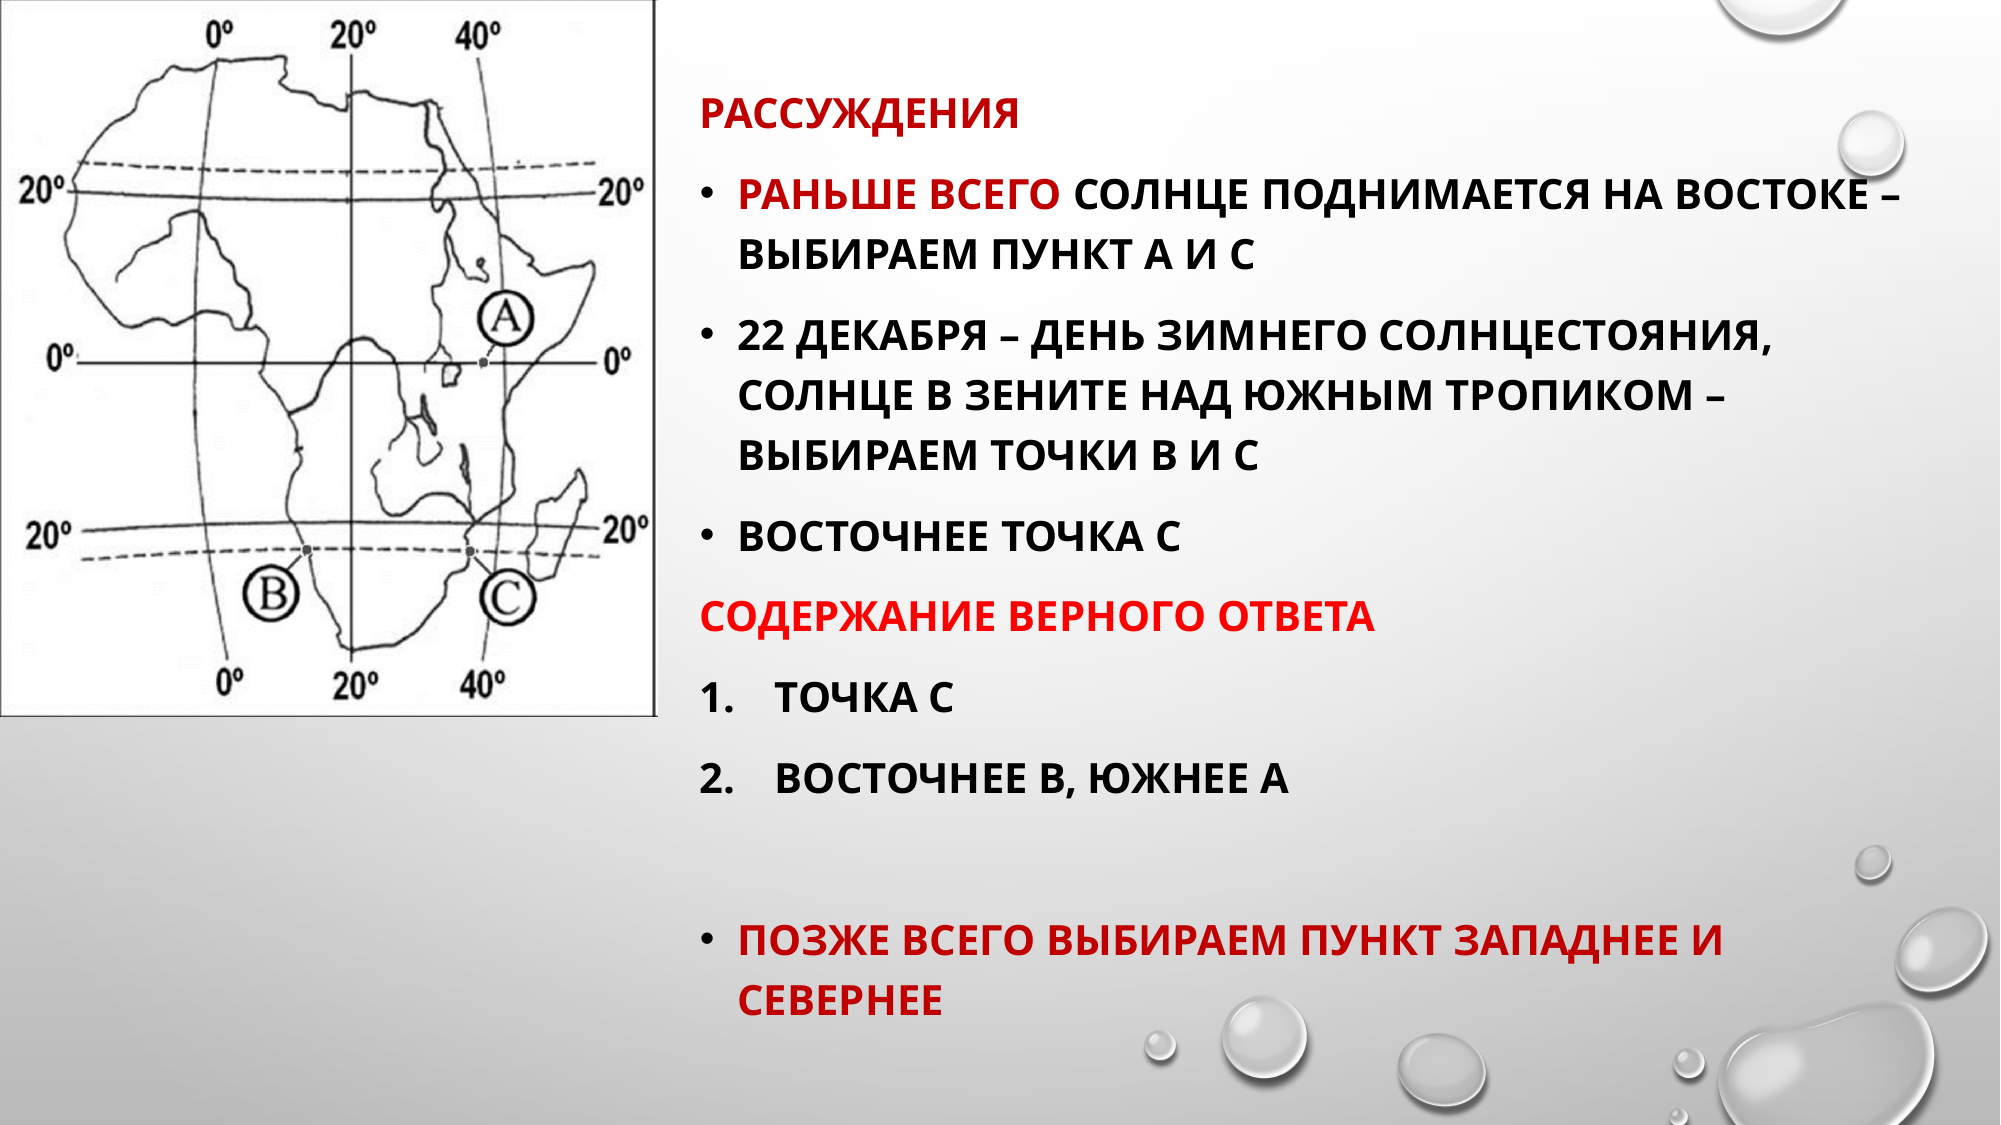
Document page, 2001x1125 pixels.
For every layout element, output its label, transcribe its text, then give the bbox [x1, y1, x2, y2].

list Рассуждения Раньше всего солнце поднимается на востоке – выбираем пункт А и с 22 декабря – день зимнего солнцестояния, Солнце в зените над Южным тропиком – выбираем точки В и С Восточнее точка С Содержание верного ответа Точка с Восточнее В, южнее А Позже всего выбираем пункт западнее и севернее [685, 69, 1931, 1110]
picture [0, 0, 2000, 1125]
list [0, 0, 658, 717]
